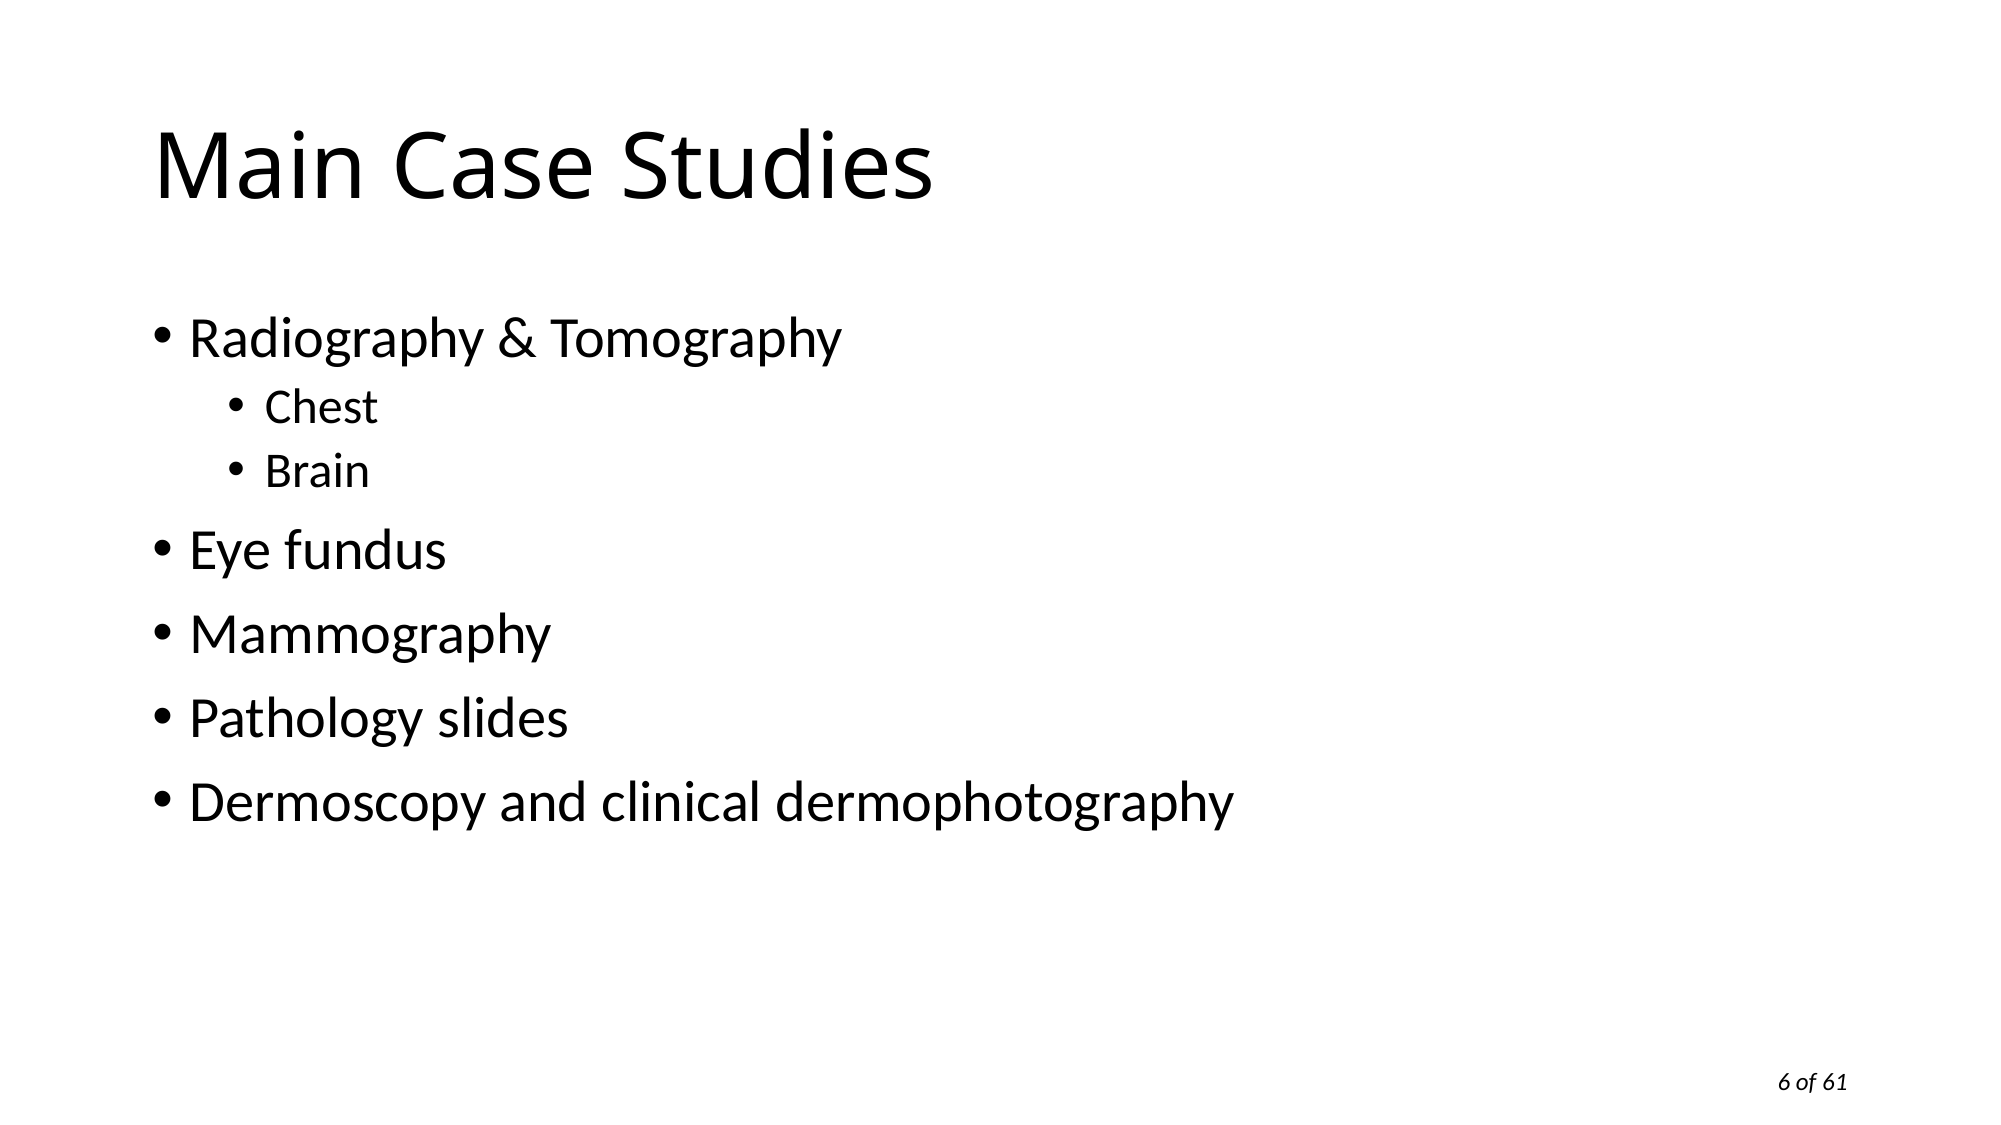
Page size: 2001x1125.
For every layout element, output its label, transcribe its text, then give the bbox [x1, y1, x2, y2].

title Main Case Studies [137, 59, 1863, 278]
list Radiography & Tomography Chest Brain Eye fundus Mammography Pathology slides Dermoscopy and clinical dermophotography [137, 299, 1863, 1014]
